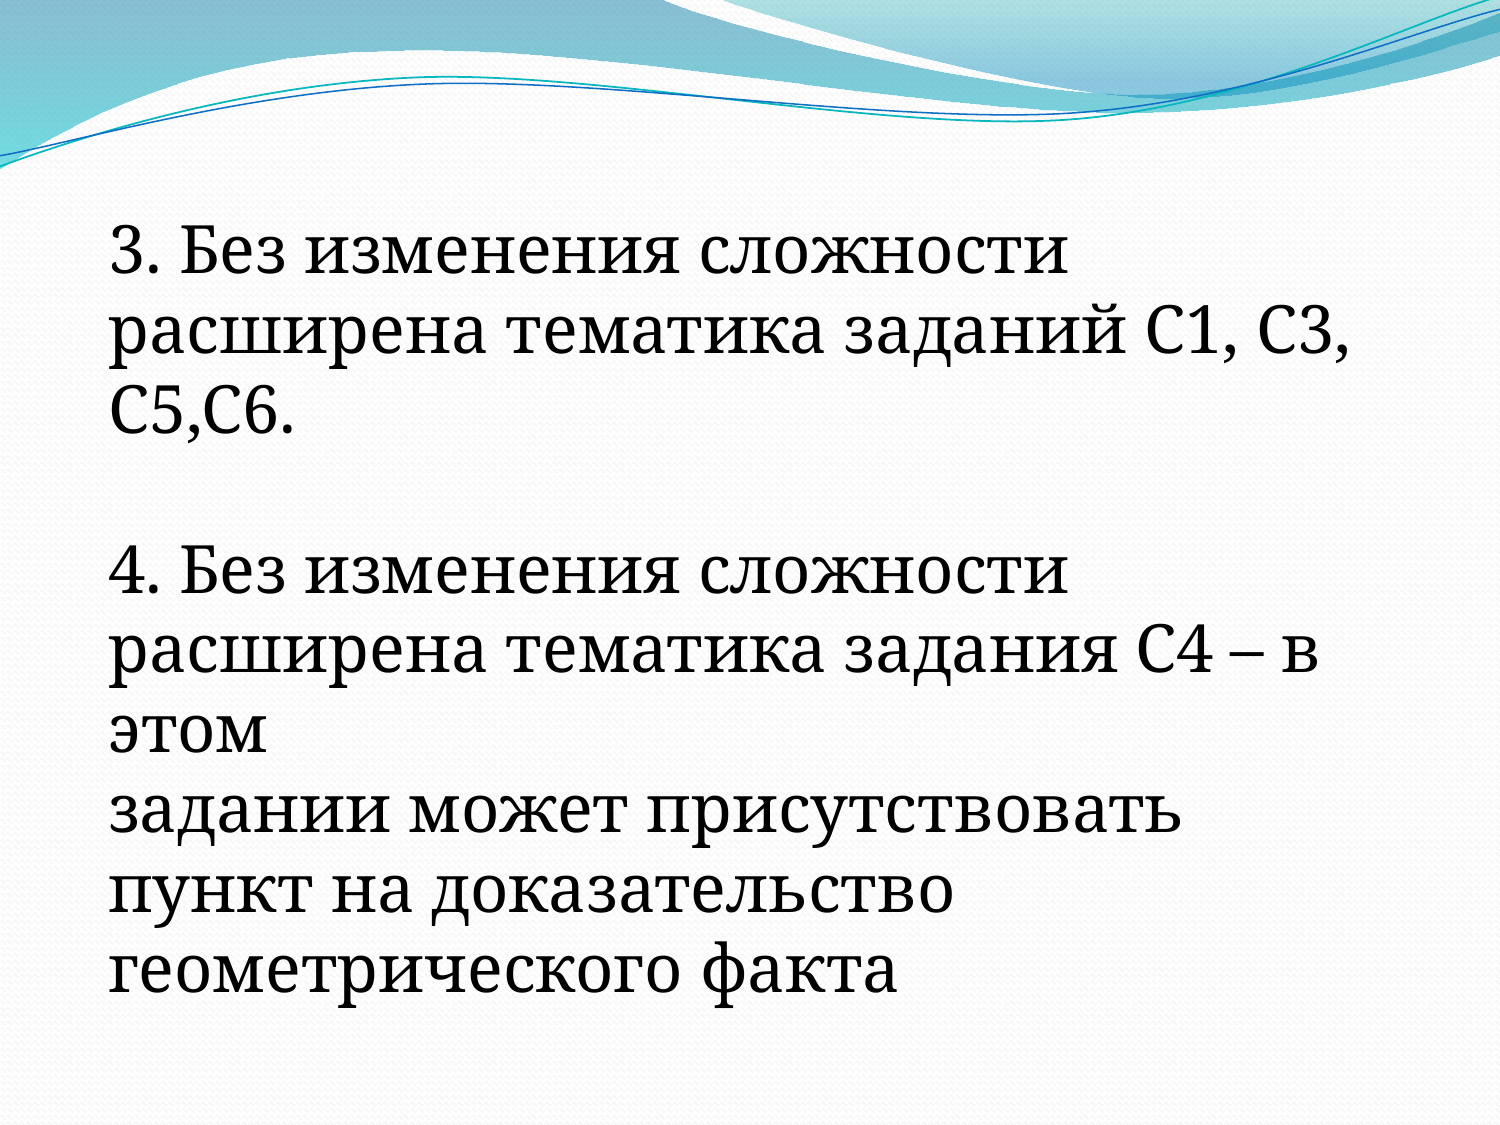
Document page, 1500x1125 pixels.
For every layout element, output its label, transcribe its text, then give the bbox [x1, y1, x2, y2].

text_box 3. Без изменения сложности расширена тематика заданий С1, С3, С5,С6. 4. Без изменения сложности расширена тематика задания С4 – в этом задании может присутствовать пункт на доказательство геометрического факта [93, 199, 1371, 1014]
